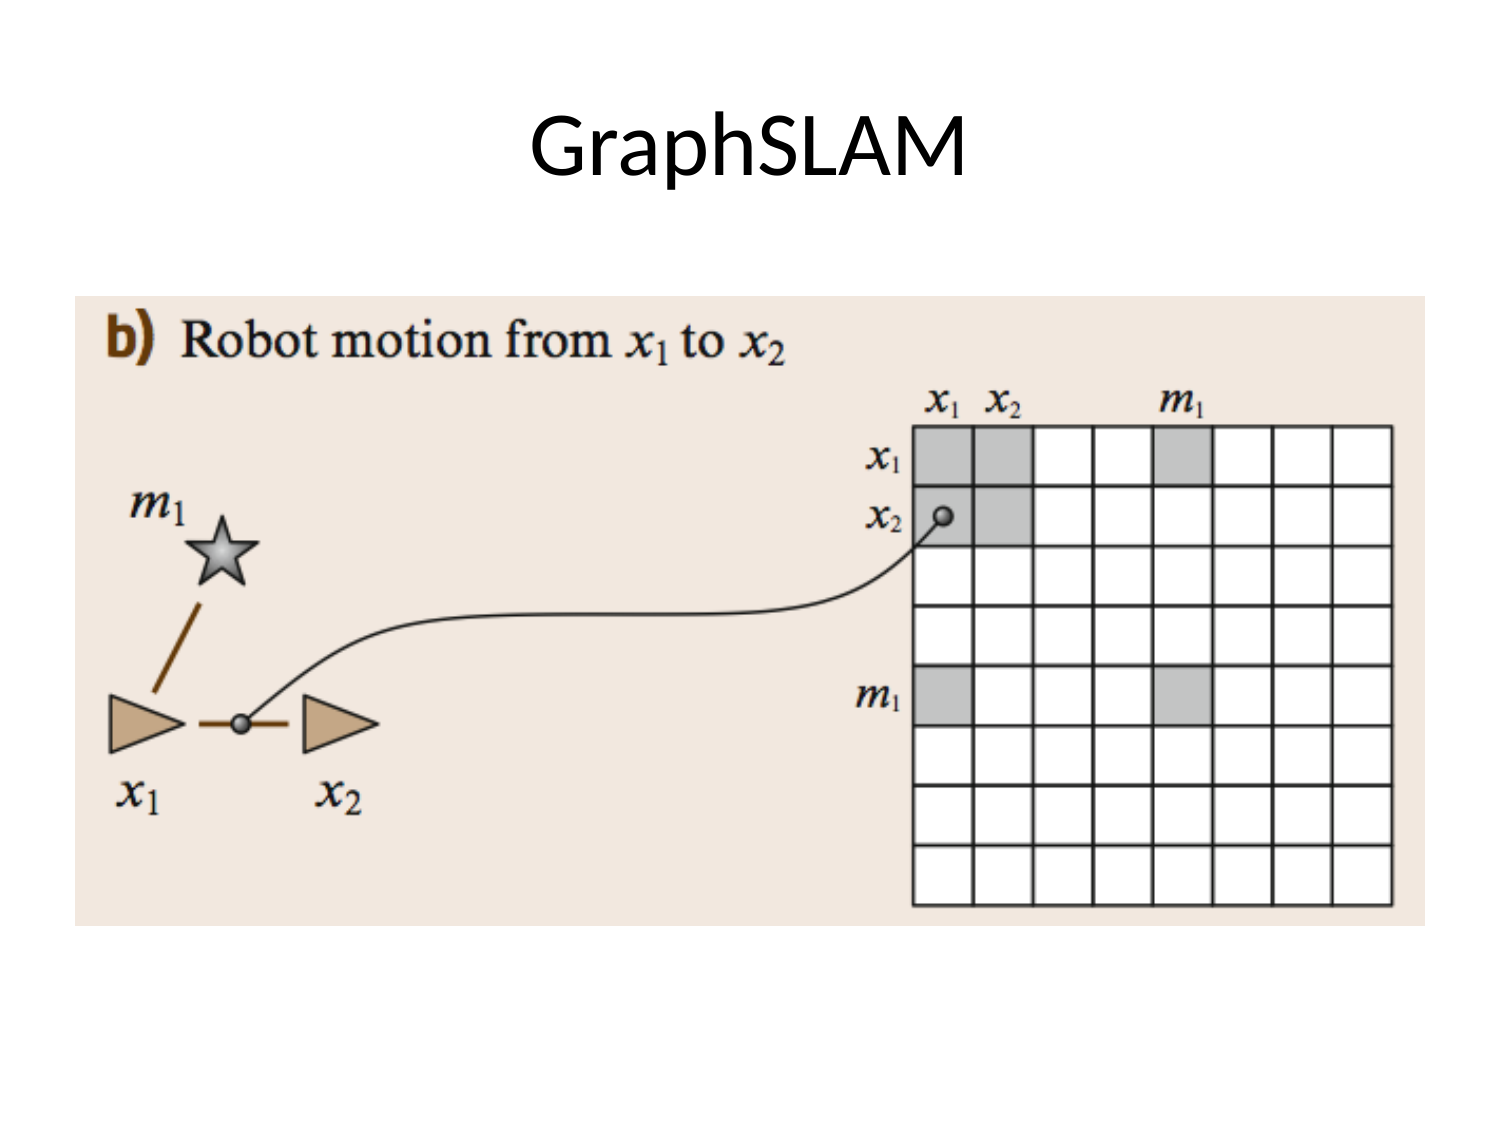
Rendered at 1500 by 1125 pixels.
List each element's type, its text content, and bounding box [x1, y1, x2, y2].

title GraphSLAM [75, 45, 1425, 233]
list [74, 295, 1426, 926]
